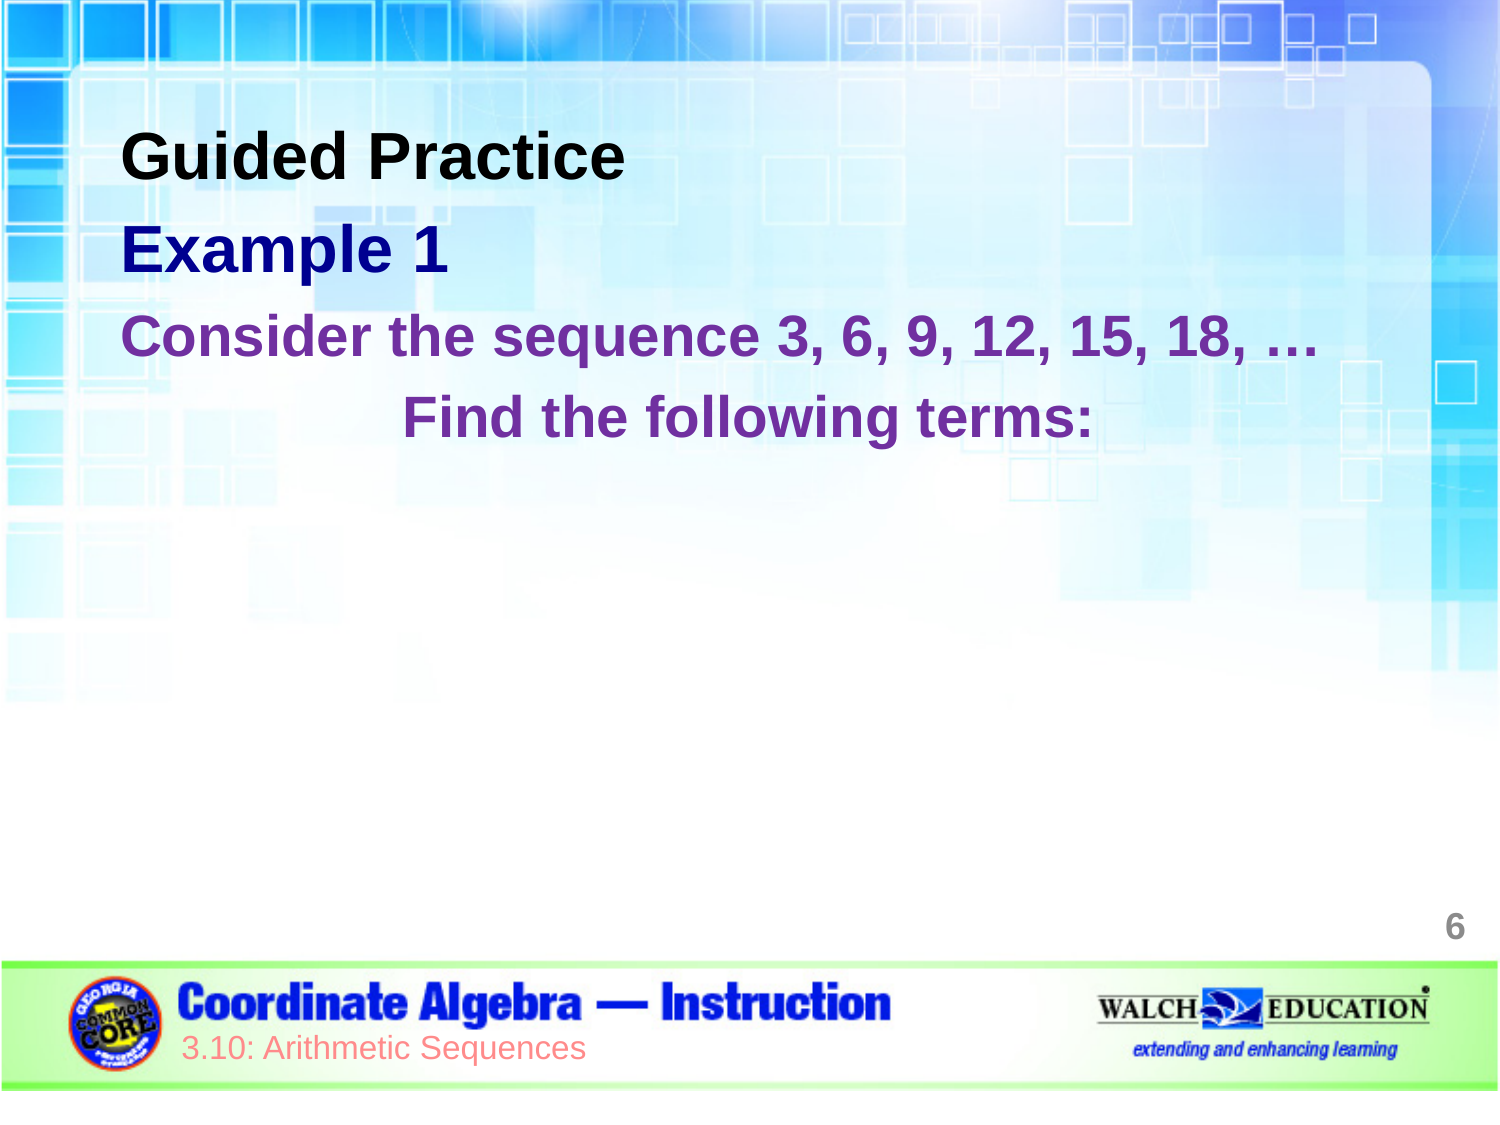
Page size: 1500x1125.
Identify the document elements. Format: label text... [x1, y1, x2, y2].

slide_number 6 [1361, 901, 1481, 949]
picture [1, 0, 1500, 1091]
footer 3.10: Arithmetic Sequences [166, 1024, 1080, 1069]
